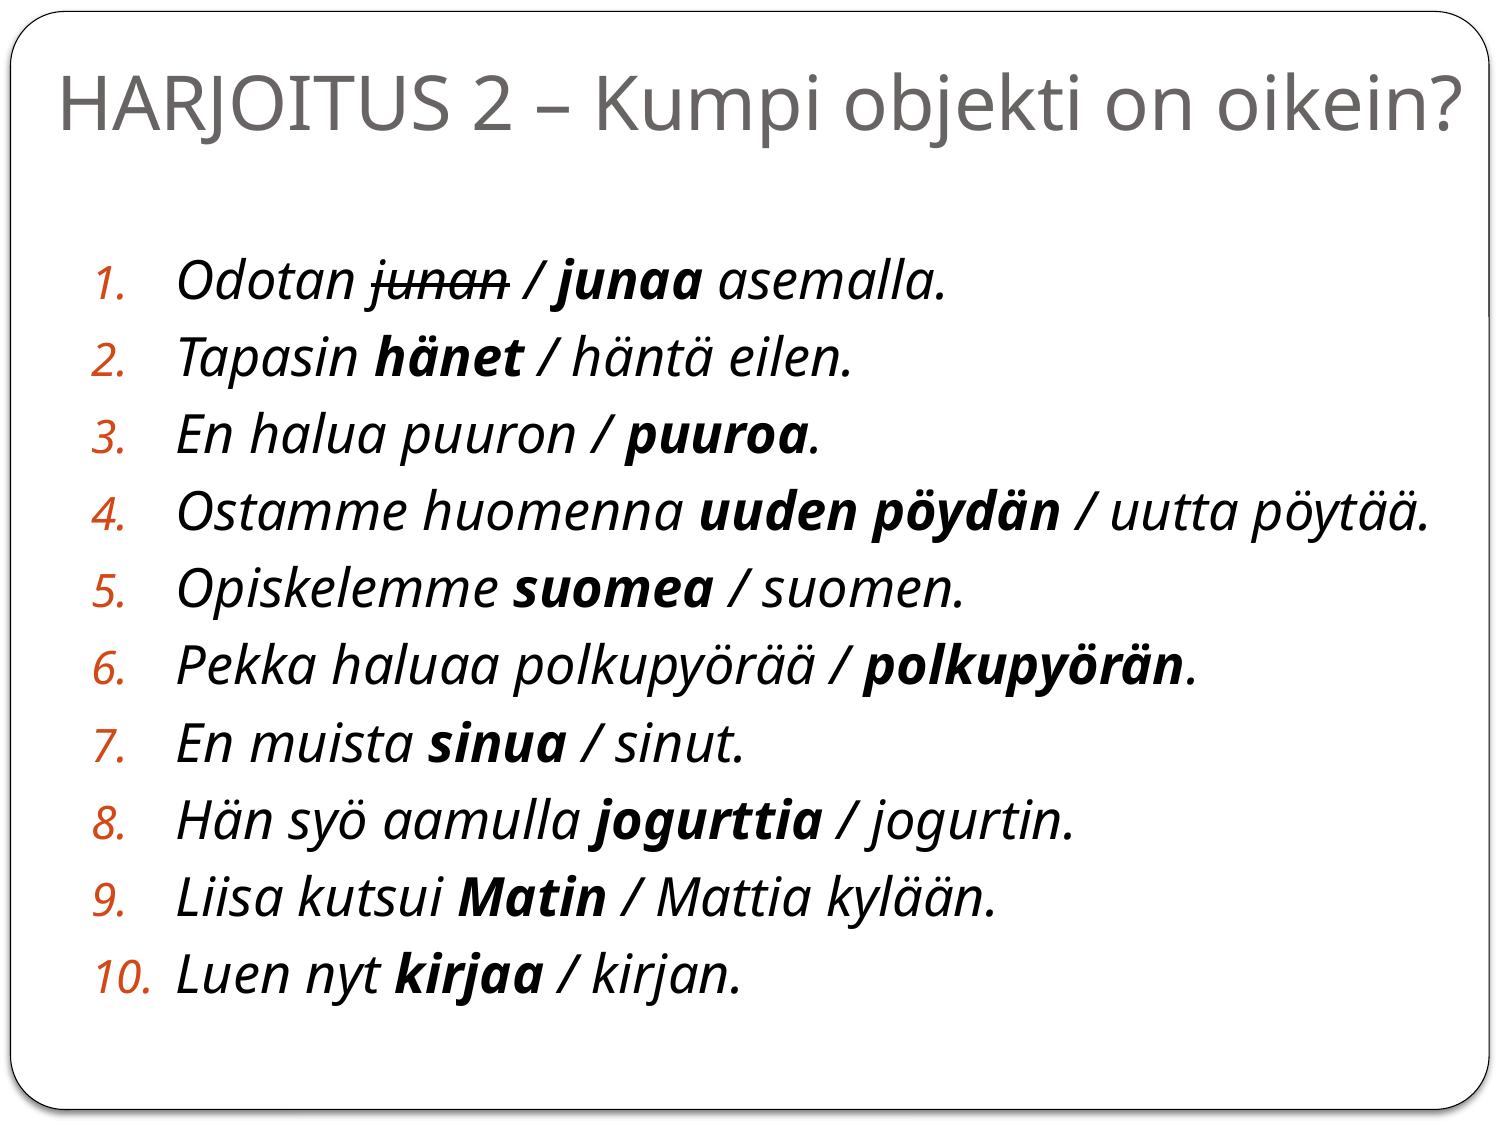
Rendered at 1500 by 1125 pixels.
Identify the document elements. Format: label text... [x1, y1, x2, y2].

list Odotan junan / junaa asemalla. Tapasin hänet / häntä eilen. En halua puuron / puuroa. Ostamme huomenna uuden pöydän / uutta pöytää. Opiskelemme suomea / suomen. Pekka haluaa polkupyörää / polkupyörän. En muista sinua / sinut. Hän syö aamulla jogurttia / jogurtin. Liisa kutsui Matin / Mattia kylään. Luen nyt kirjaa / kirjan. [76, 237, 1459, 1083]
title HARJOITUS 2 – Kumpi objekti on oikein? [41, 45, 1483, 161]
